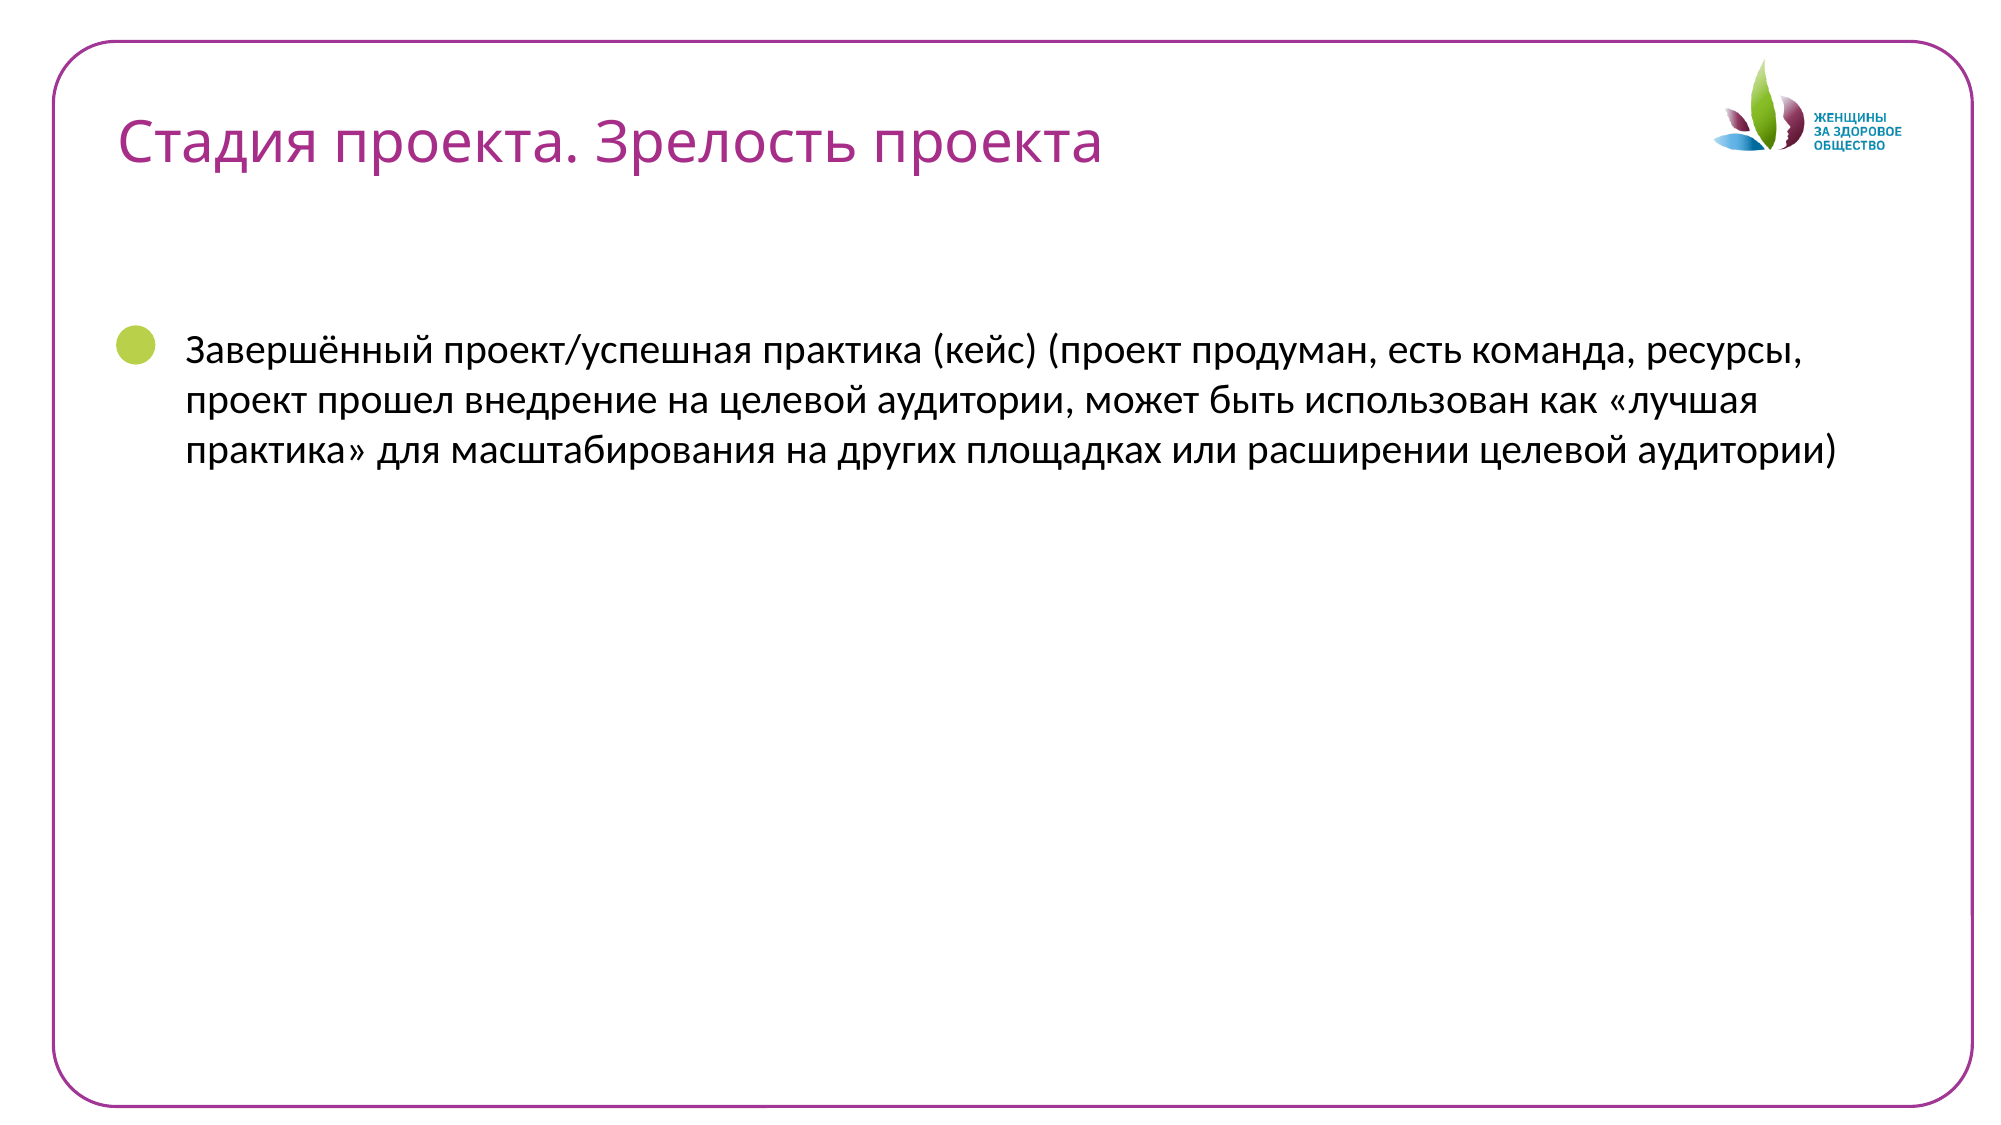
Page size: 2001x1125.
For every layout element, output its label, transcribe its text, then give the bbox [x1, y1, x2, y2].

text_box [52, 40, 1974, 1108]
picture [1710, 54, 1904, 156]
text_box Стадия проекта. Зрелость проекта [102, 96, 1120, 252]
text_box [115, 324, 157, 366]
text_box Завершённый проект/успешная практика (кейс) (проект продуман, есть команда, ресурсы, проект прошел внедрение на целевой аудитории, может быть использован как «лучшая практика» для масштабирования на других площадках или расширении целевой аудитории) [170, 314, 1859, 480]
